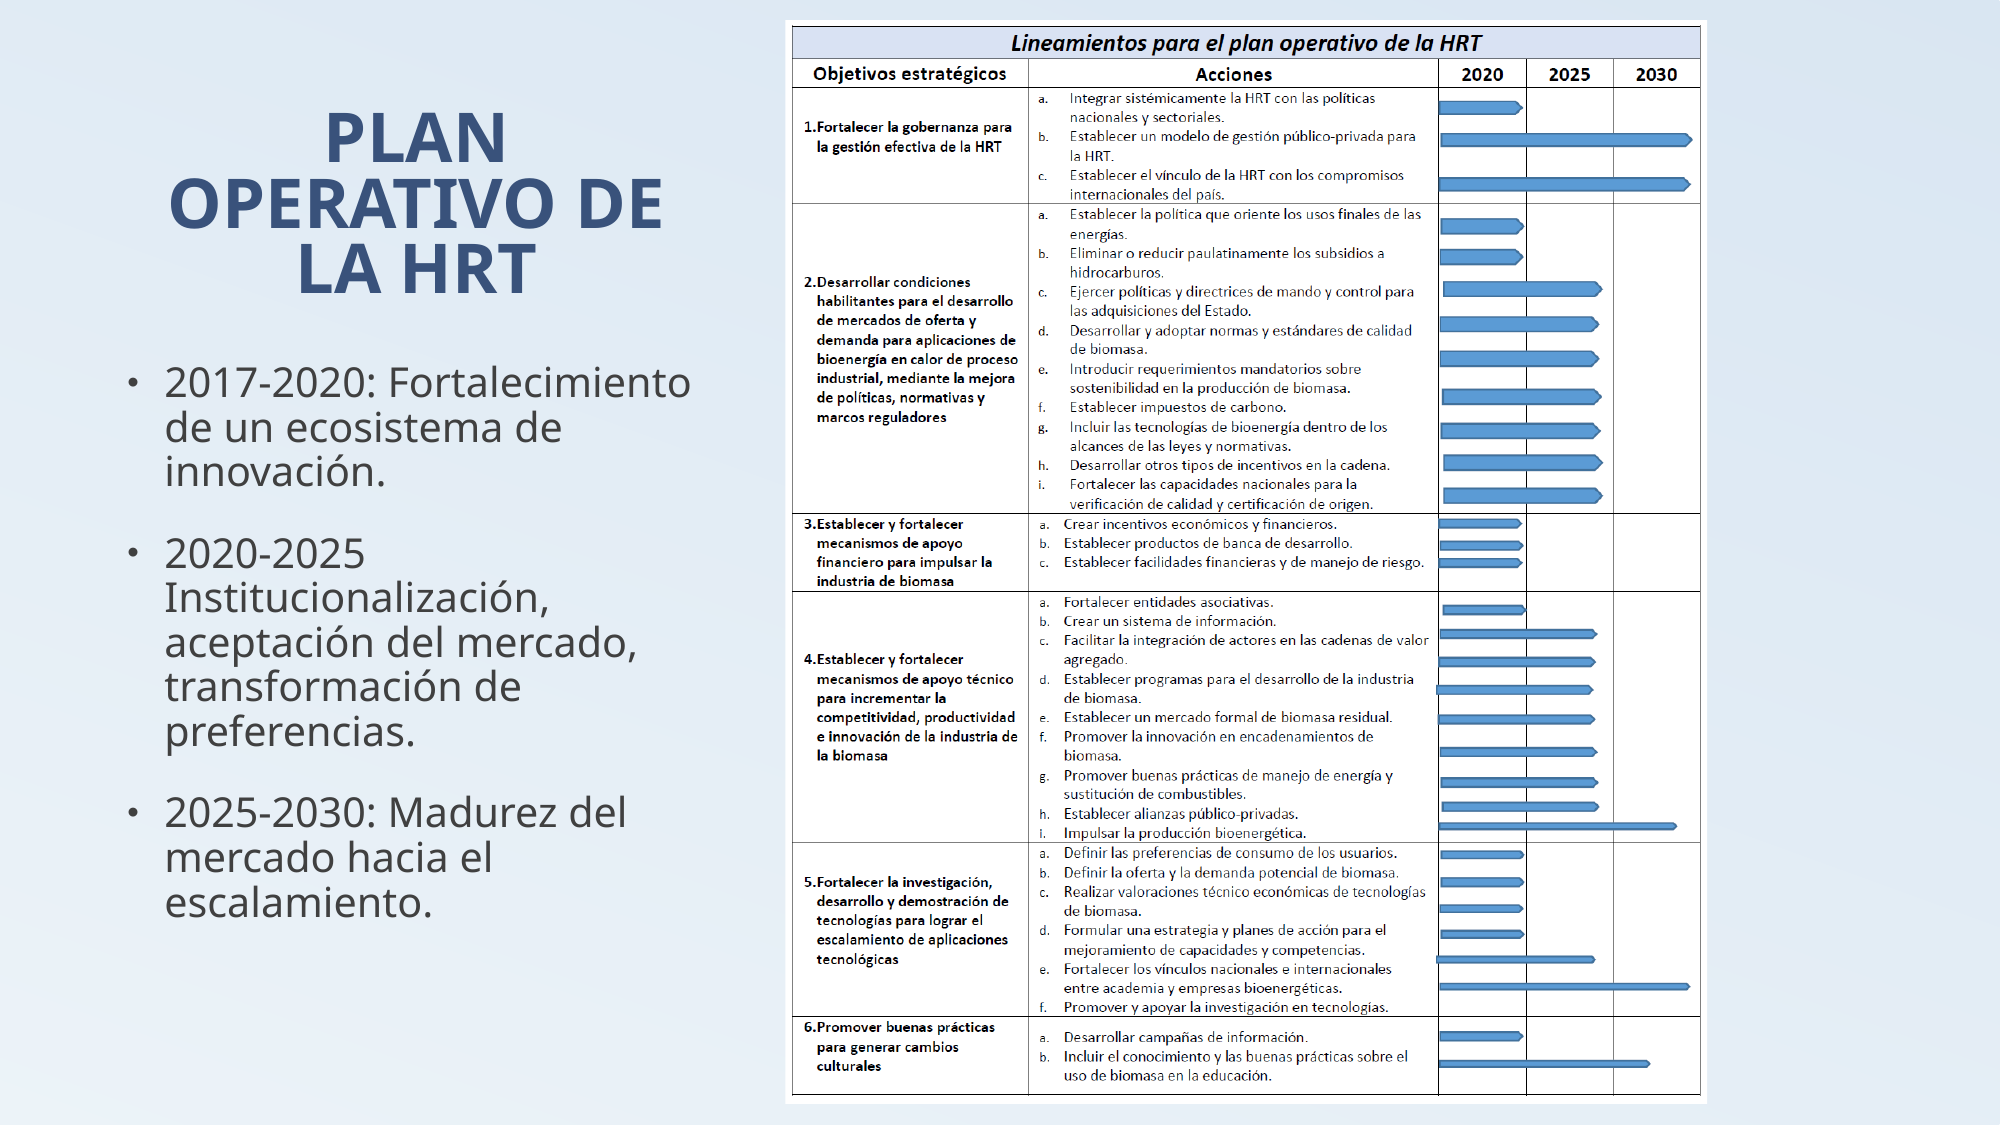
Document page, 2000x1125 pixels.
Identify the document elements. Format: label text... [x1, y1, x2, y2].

title PLAN OPERATIVO DE LA HRT [110, 100, 723, 317]
list 2017-2020: Fortalecimiento de un ecosistema de innovación. 2020-2025 Institucionalización, aceptación del mercado, transformación de preferencias. 2025-2030: Madurez del mercado hacia el escalamiento. [112, 354, 723, 939]
picture [785, 20, 1708, 1104]
